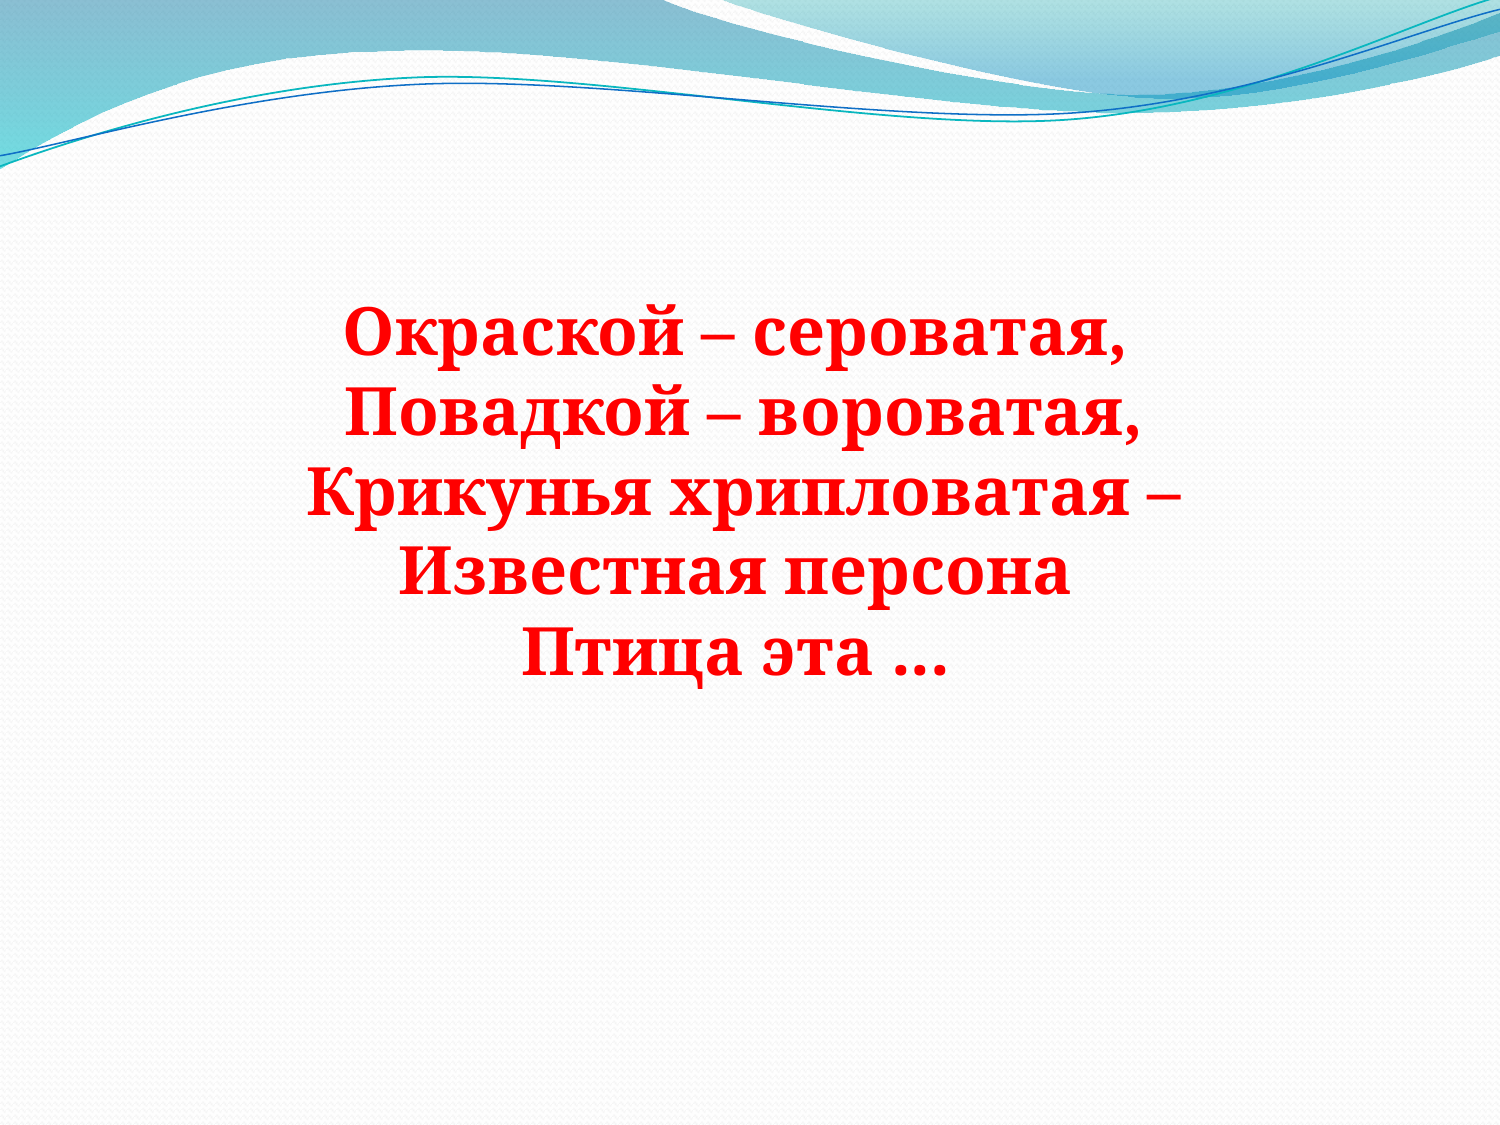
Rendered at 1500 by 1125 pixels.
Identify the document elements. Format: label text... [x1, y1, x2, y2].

text_box Окраской – сероватая, Повадкой – вороватая, Крикунья хрипловатая – Известная персона Птица эта ... [222, 281, 1266, 696]
